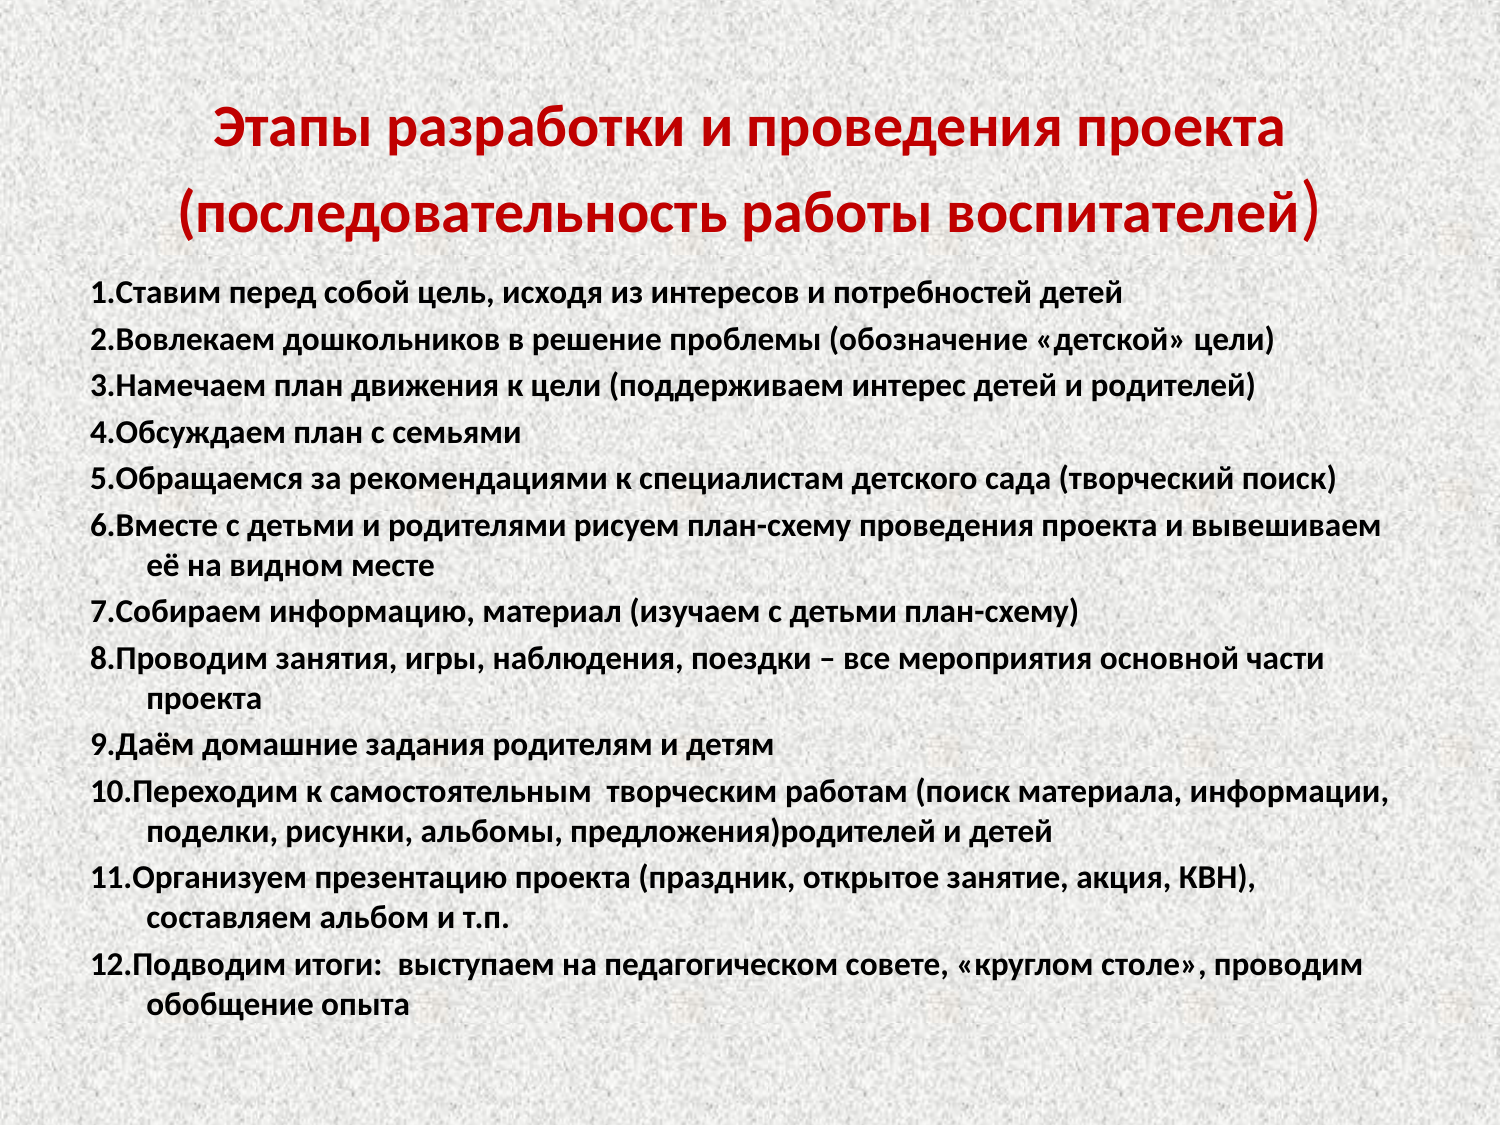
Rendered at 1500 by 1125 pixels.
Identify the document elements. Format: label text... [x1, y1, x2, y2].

title Этапы разработки и проведения проекта (последовательность работы воспитателей) [75, 78, 1425, 256]
picture [0, 0, 1500, 1125]
list 1.Ставим перед собой цель, исходя из интересов и потребностей детей 2.Вовлекаем дошкольников в решение проблемы (обозначение «детской» цели) 3.Намечаем план движения к цели (поддерживаем интерес детей и родителей) 4.Обсуждаем план с семьями 5.Обращаемся за рекомендациями к специалистам детского сада (творческий поиск) 6.Вместе с детьми и родителями рисуем план-схему проведения проекта и вывешиваем её на видном месте 7.Собираем информацию, материал (изучаем с детьми план-схему) 8.Проводим занятия, игры, наблюдения, поездки – все мероприятия основной части проекта 9.Даём домашние задания родителям и детям 10.Переходим к самостоятельным творческим работам (поиск материала, информации, поделки, рисунки, альбомы, предложения)родителей и детей 11.Организуем презентацию проекта (праздник, открытое занятие, акция, КВН), составляем альбом и т.п. 12.Подводим итоги: выступаем на педагогическом совете, «круглом столе», проводим обобщение опыта [75, 262, 1425, 1005]
